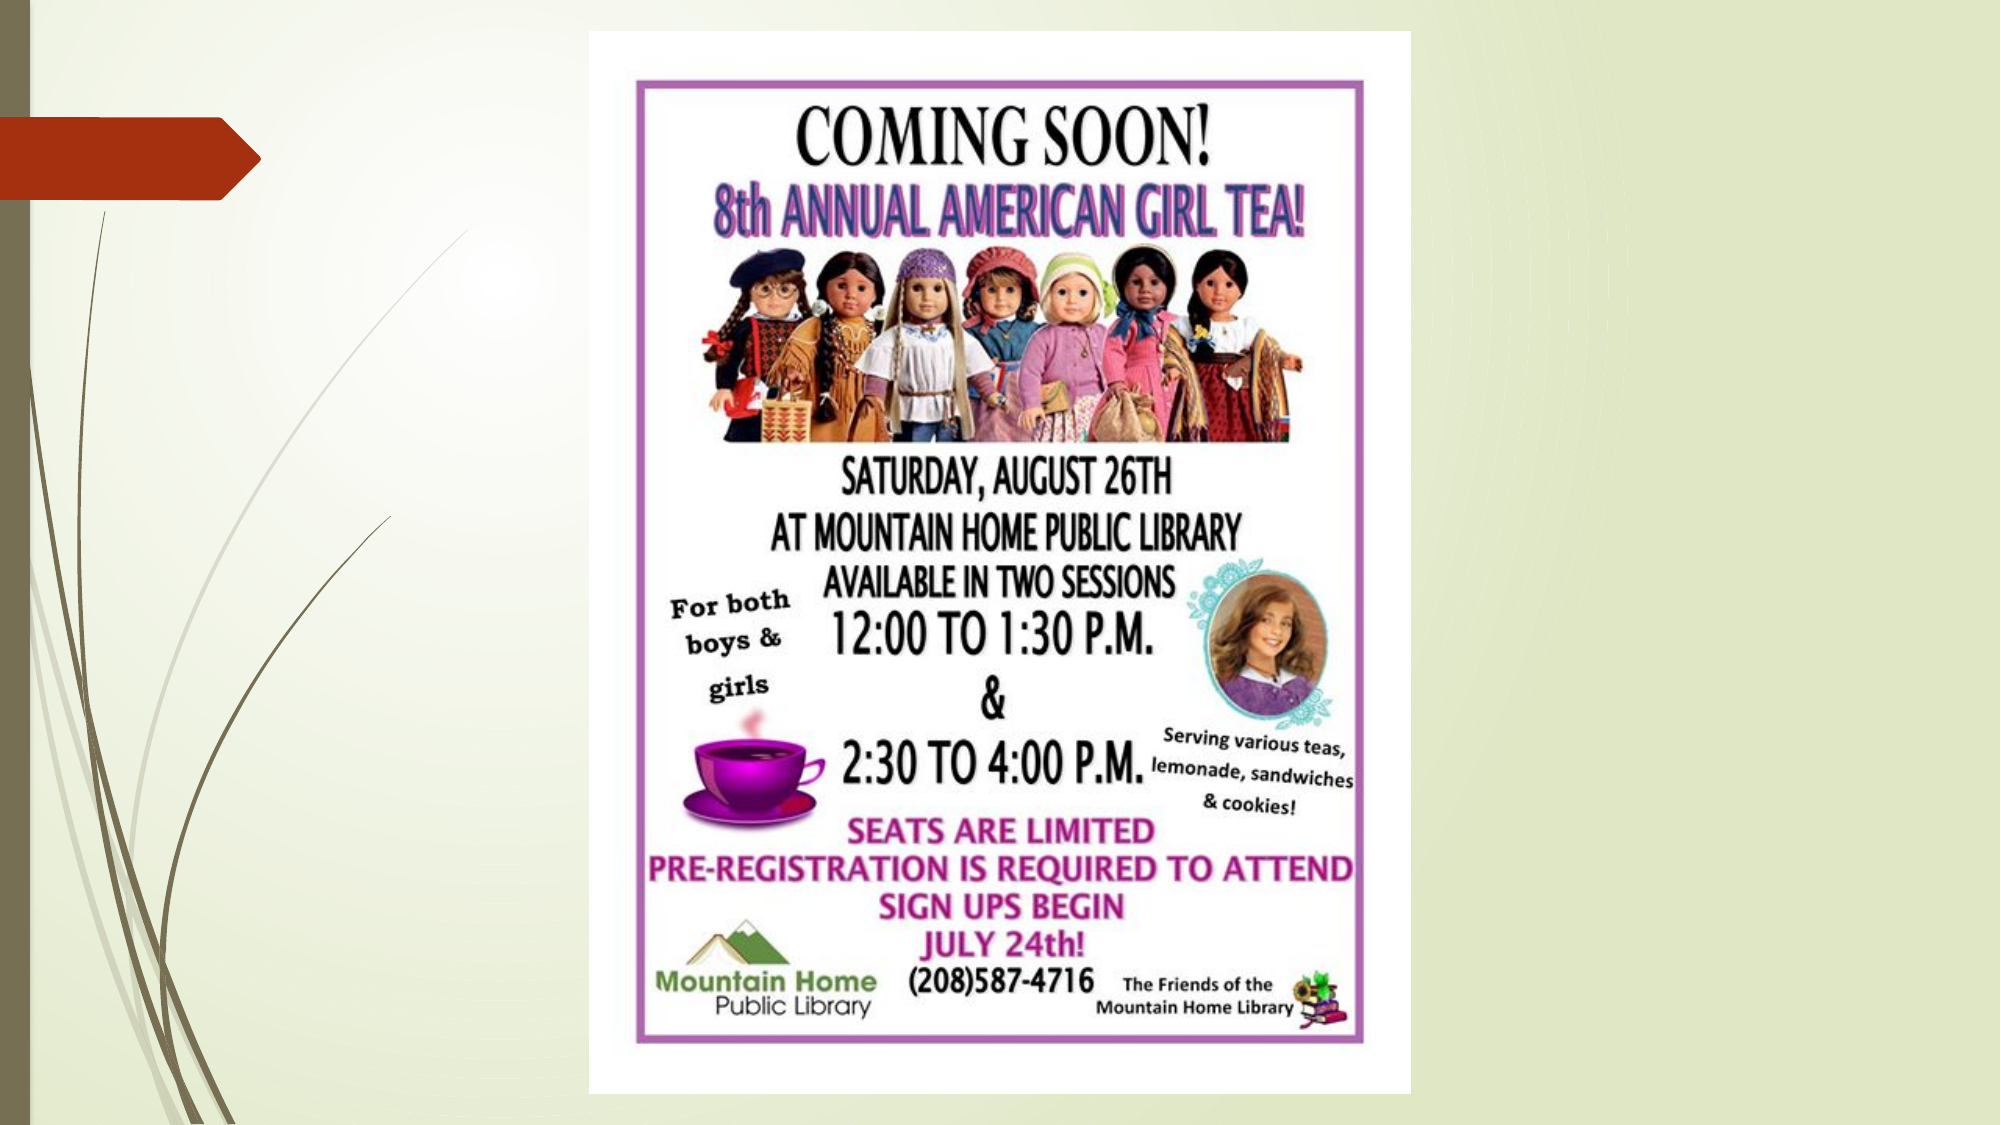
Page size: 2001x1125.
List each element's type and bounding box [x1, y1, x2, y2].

picture [588, 30, 1412, 1094]
